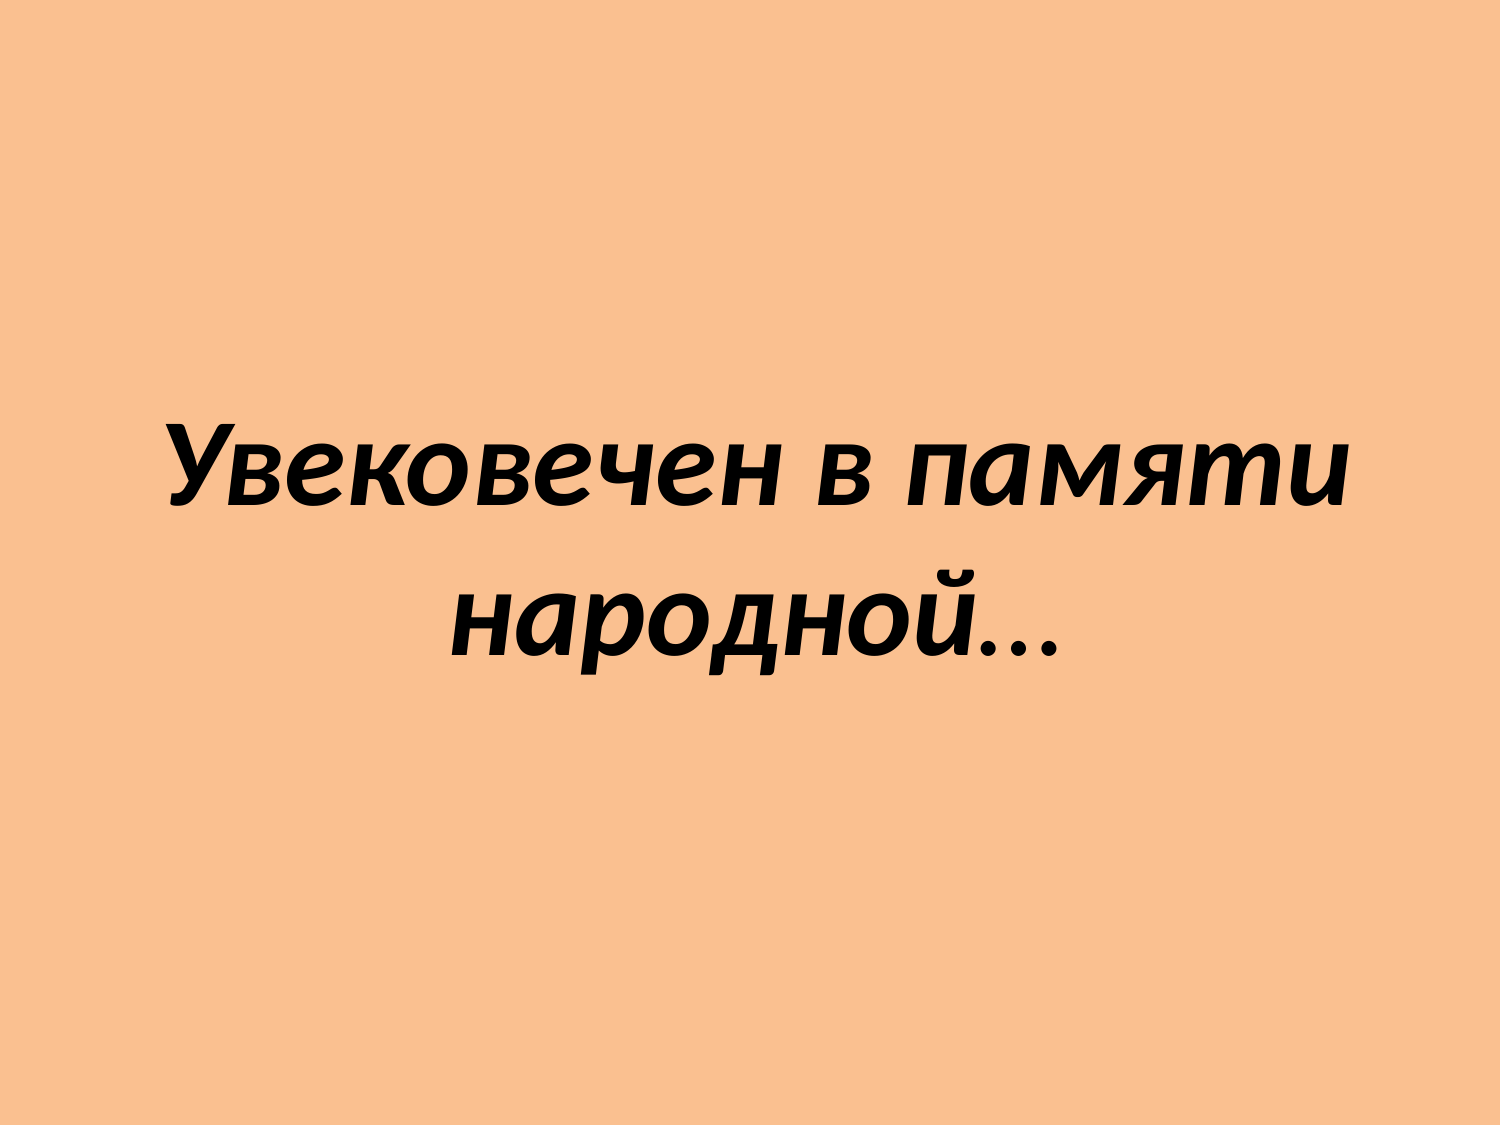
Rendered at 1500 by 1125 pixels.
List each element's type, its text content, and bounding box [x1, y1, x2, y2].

text_box Увековечен в памяти народной… [41, 373, 1471, 689]
